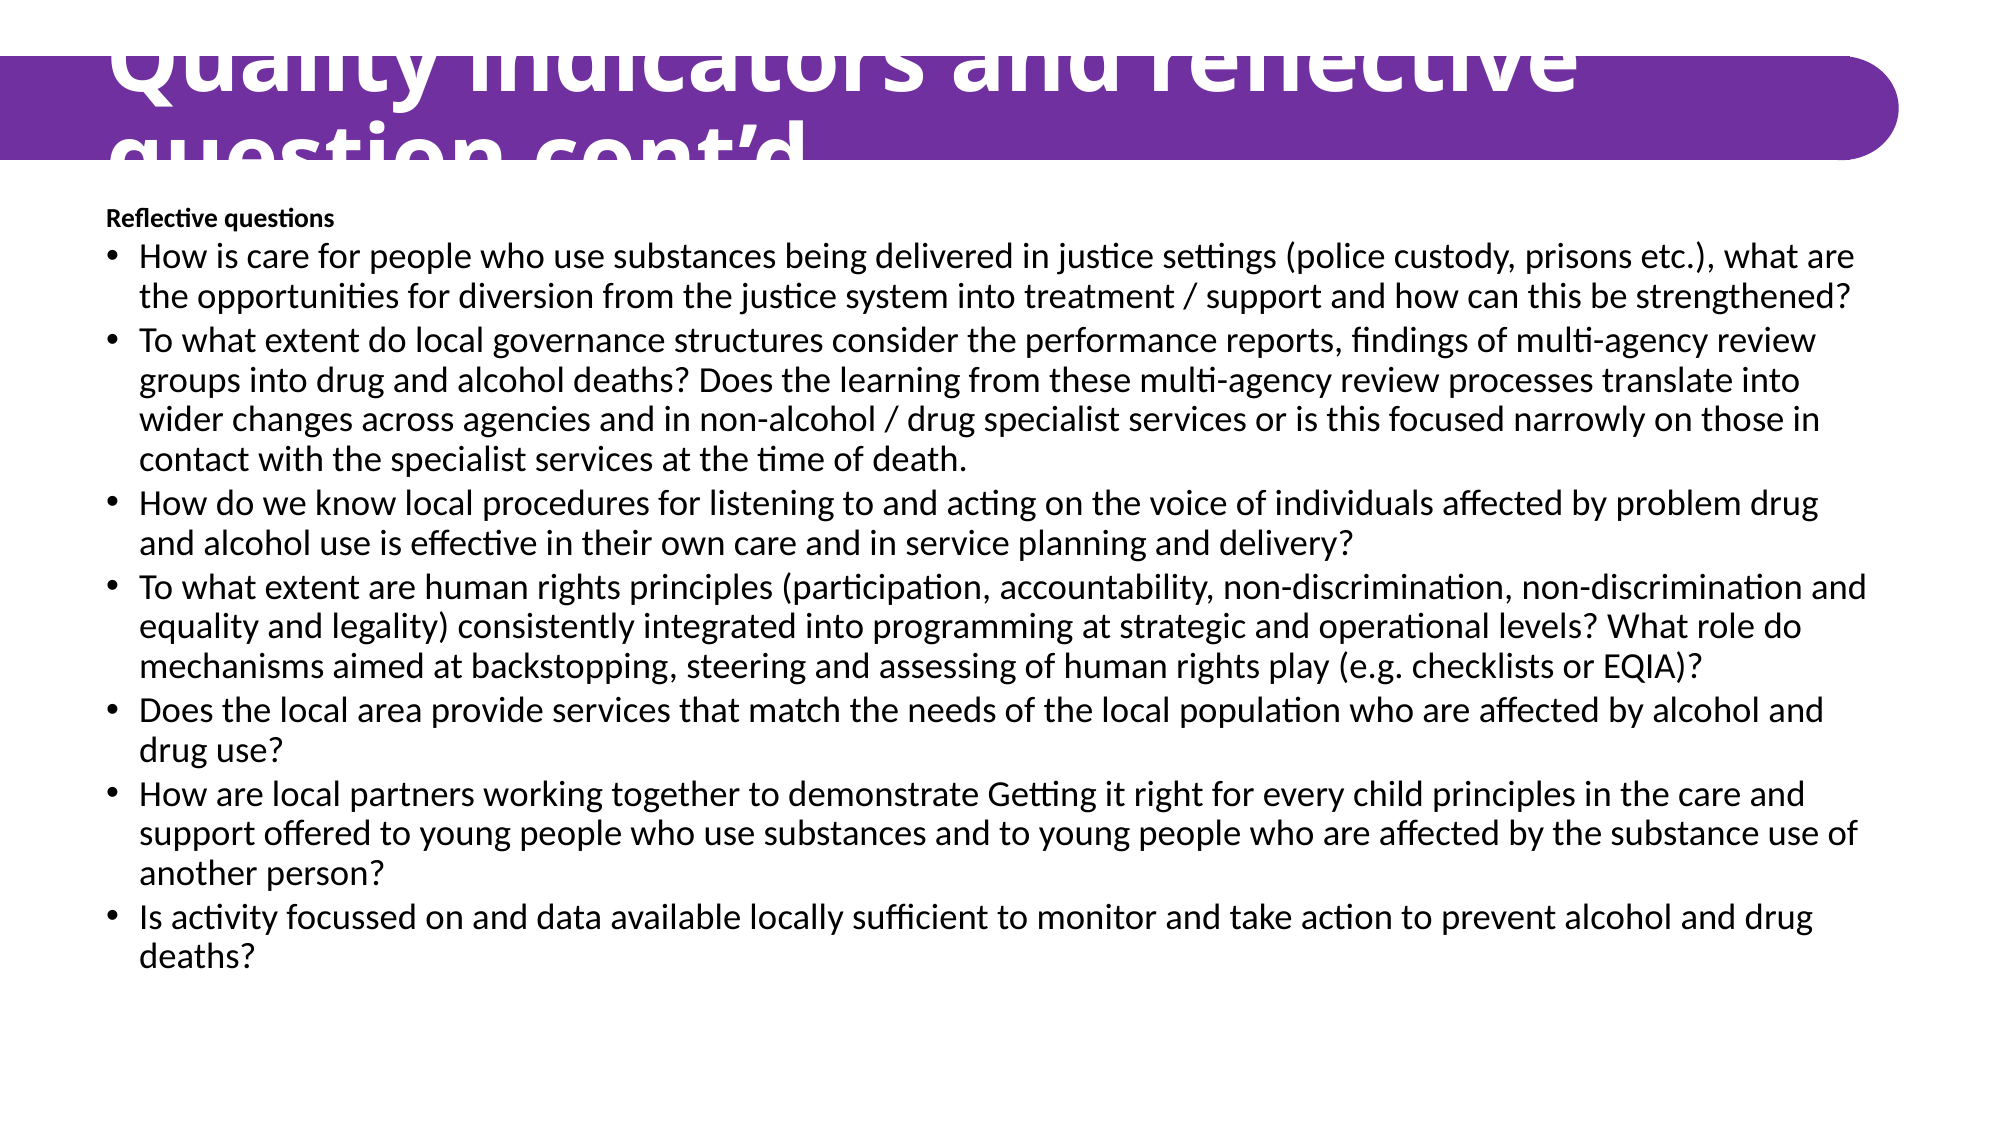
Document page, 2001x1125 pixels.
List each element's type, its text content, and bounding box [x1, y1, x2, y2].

list Reflective questions How is care for people who use substances being delivered in justice settings (police custody, prisons etc.), what are the opportunities for diversion from the justice system into treatment / support and how can this be strengthened? To what extent do local governance structures consider the performance reports, findings of multi-agency review groups into drug and alcohol deaths? Does the learning from these multi-agency review processes translate into wider changes across agencies and in non-alcohol / drug specialist services or is this focused narrowly on those in contact with the specialist services at the time of death. How do we know local procedures for listening to and acting on the voice of individuals affected by problem drug and alcohol use is effective in their own care and in service planning and delivery? To what extent are human rights principles (participation, accountability, non-discrimination, non-discrimination and equality and legality) consistently integrated into programming at strategic and operational levels? What role do mechanisms aimed at backstopping, steering and assessing of human rights play (e.g. checklists or EQIA)? Does the local area provide services that match the needs of the local population who are affected by alcohol and drug use? How are local partners working together to demonstrate Getting it right for every child principles in the care and support offered to young people who use substances and to young people who are affected by the substance use of another person? Is activity focussed on and data available locally sufficient to monitor and take action to prevent alcohol and drug deaths? [91, 185, 1898, 1089]
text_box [0, 57, 1898, 160]
title Quality indicators and reflective question cont’d [91, 34, 1927, 190]
